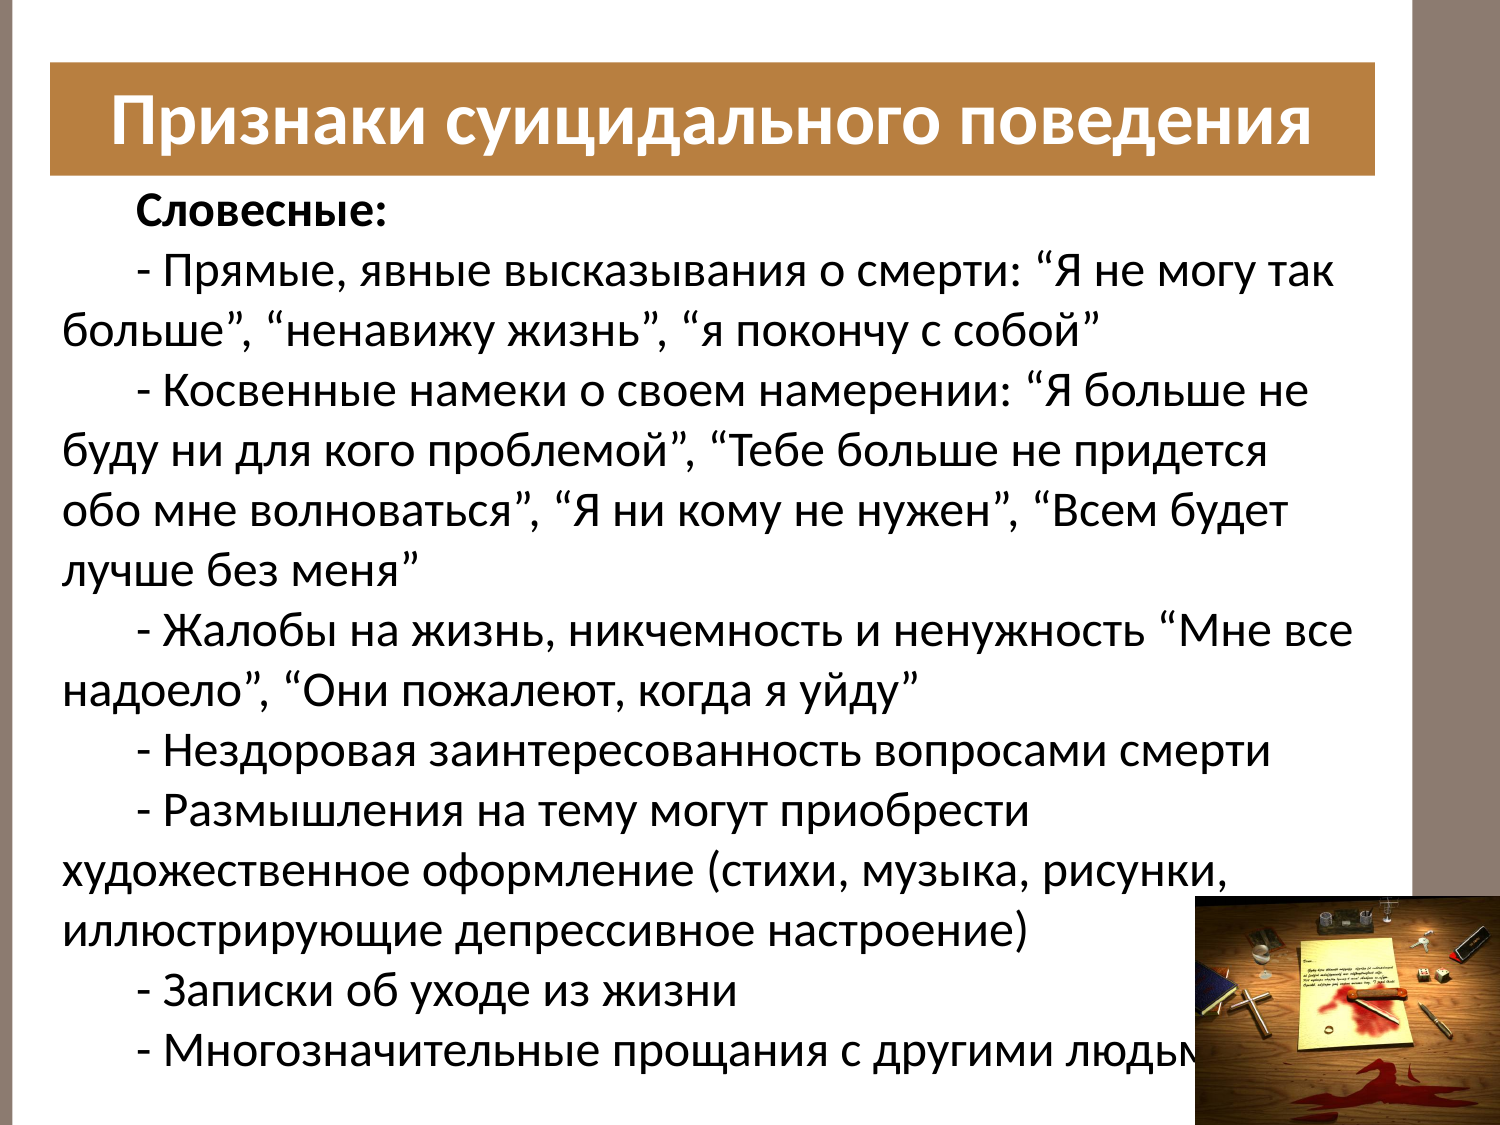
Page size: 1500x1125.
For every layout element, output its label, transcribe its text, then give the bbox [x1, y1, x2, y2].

text_box Словесные: - Прямые, явные высказывания о смерти: “Я не могу так больше”, “ненавижу жизнь”, “я покончу с собой” - Косвенные намеки о своем намерении: “Я больше не буду ни для кого проблемой”, “Тебе больше не придется обо мне волноваться”, “Я ни кому не нужен”, “Всем будет лучше без меня” - Жалобы на жизнь, никчемность и ненужность “Мне все надоело”, “Они пожалеют, когда я уйду” - Нездоровая заинтересованность вопросами смерти - Размышления на тему могут приобрести художественное оформление (стихи, музыка, рисунки, иллюстрирующие депрессивное настроение) - Записки об уходе из жизни - Многозначительные прощания с другими людьми [46, 169, 1372, 1125]
list Признаки суицидального поведения [50, 62, 1375, 176]
picture [1195, 896, 1500, 1125]
